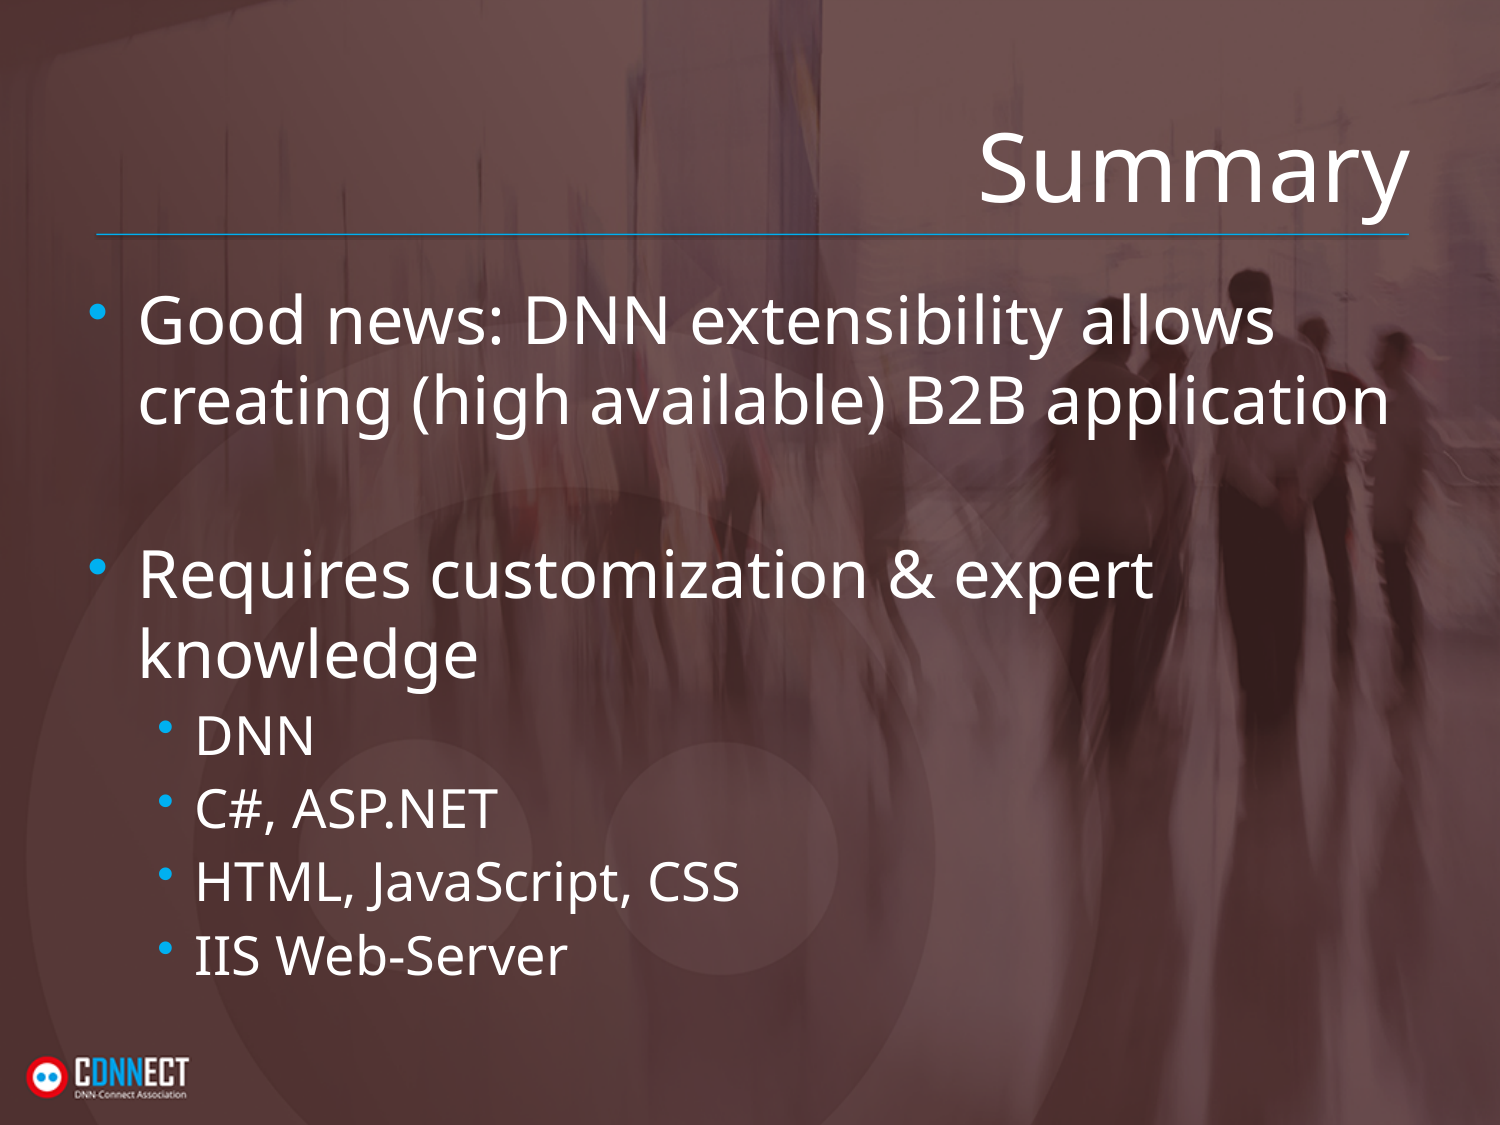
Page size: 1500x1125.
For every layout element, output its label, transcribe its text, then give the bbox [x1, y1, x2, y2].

list Good news: DNN extensibility allows creating (high available) B2B application Requires customization & expert knowledge DNN C#, ASP.NET HTML, JavaScript, CSS IIS Web-Server [75, 270, 1425, 1013]
title Summary [75, 41, 1425, 230]
picture [0, 0, 1500, 1125]
